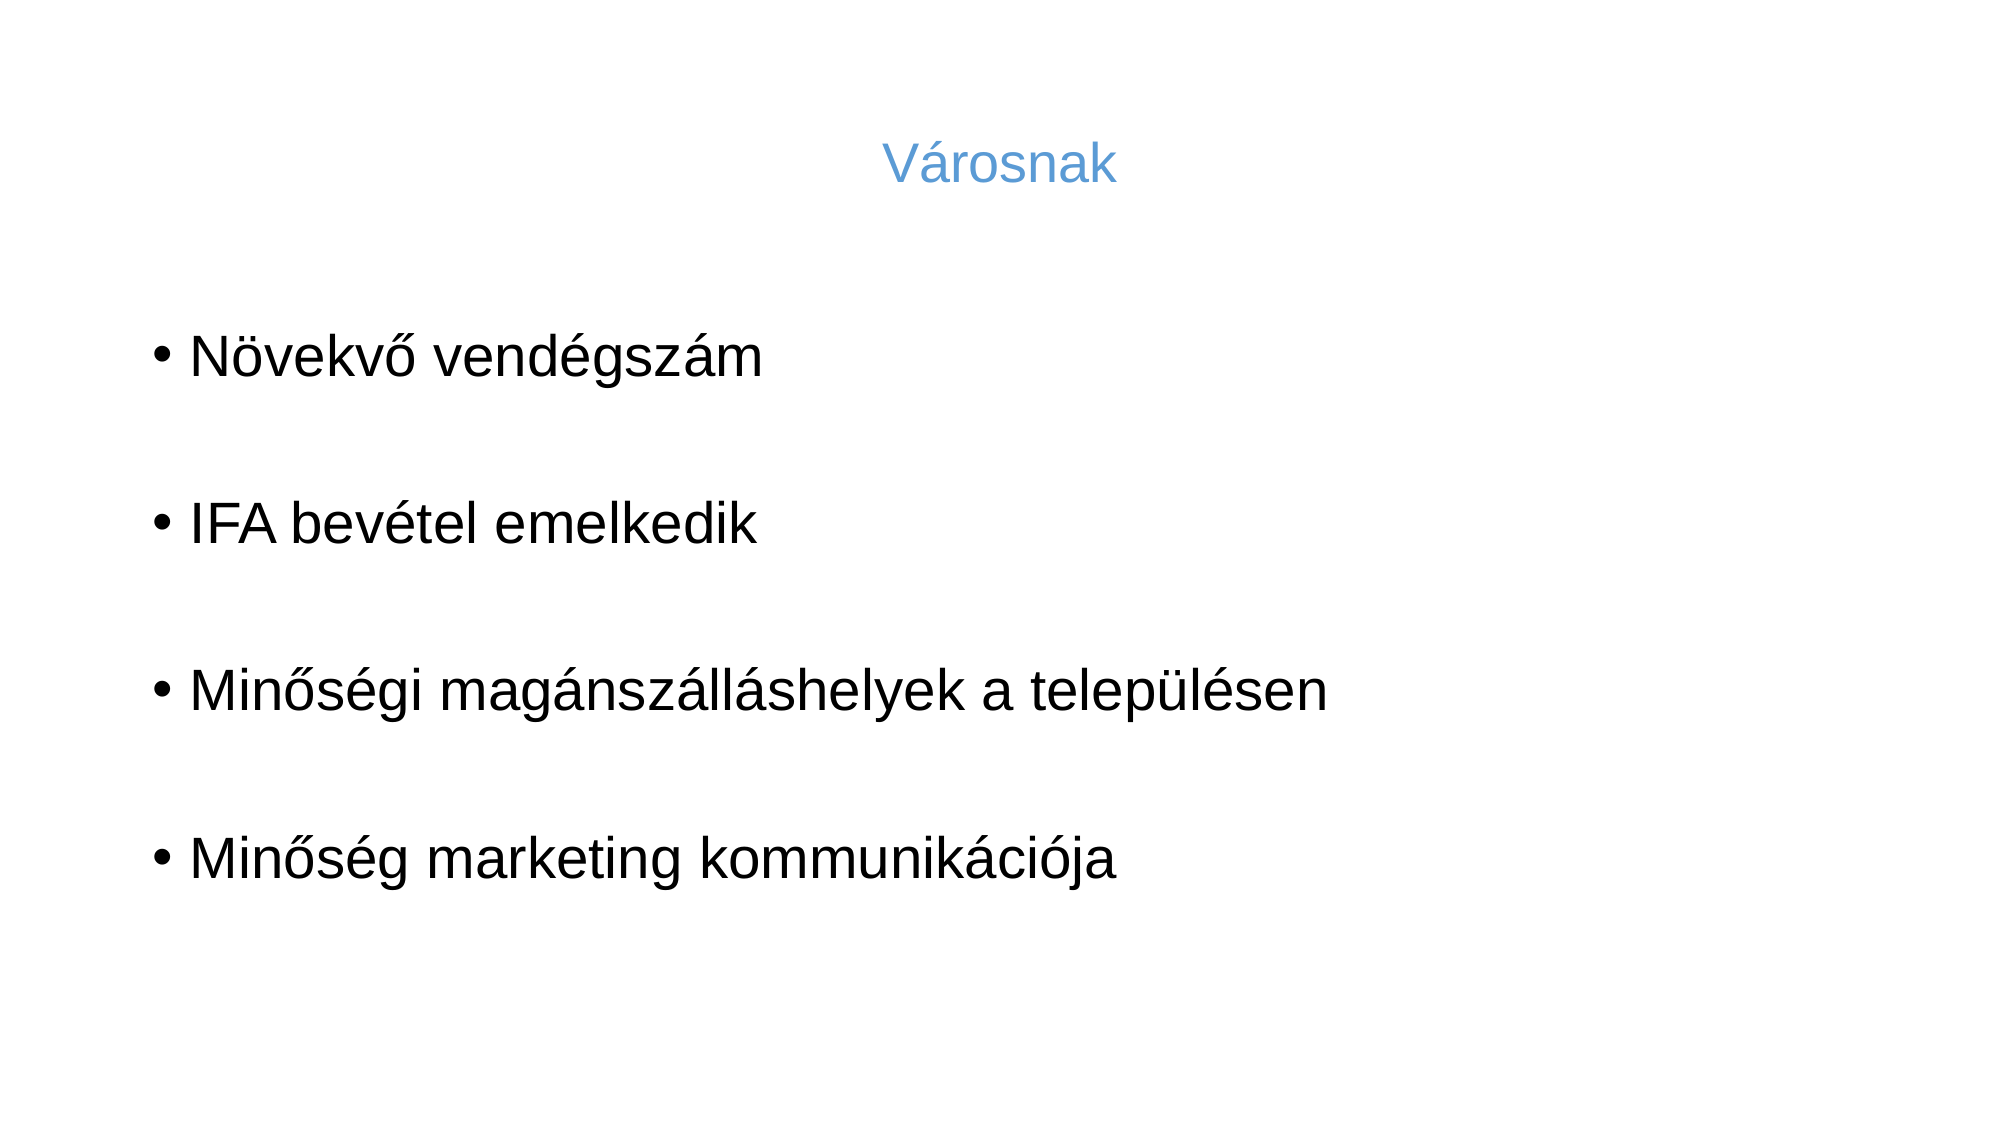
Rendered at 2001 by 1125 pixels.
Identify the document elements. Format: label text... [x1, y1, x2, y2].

list Növekvő vendégszám IFA bevétel emelkedik Minőségi magánszálláshelyek a településen Minőség marketing kommunikációja [137, 227, 1863, 1014]
title Városnak [137, 59, 1863, 227]
